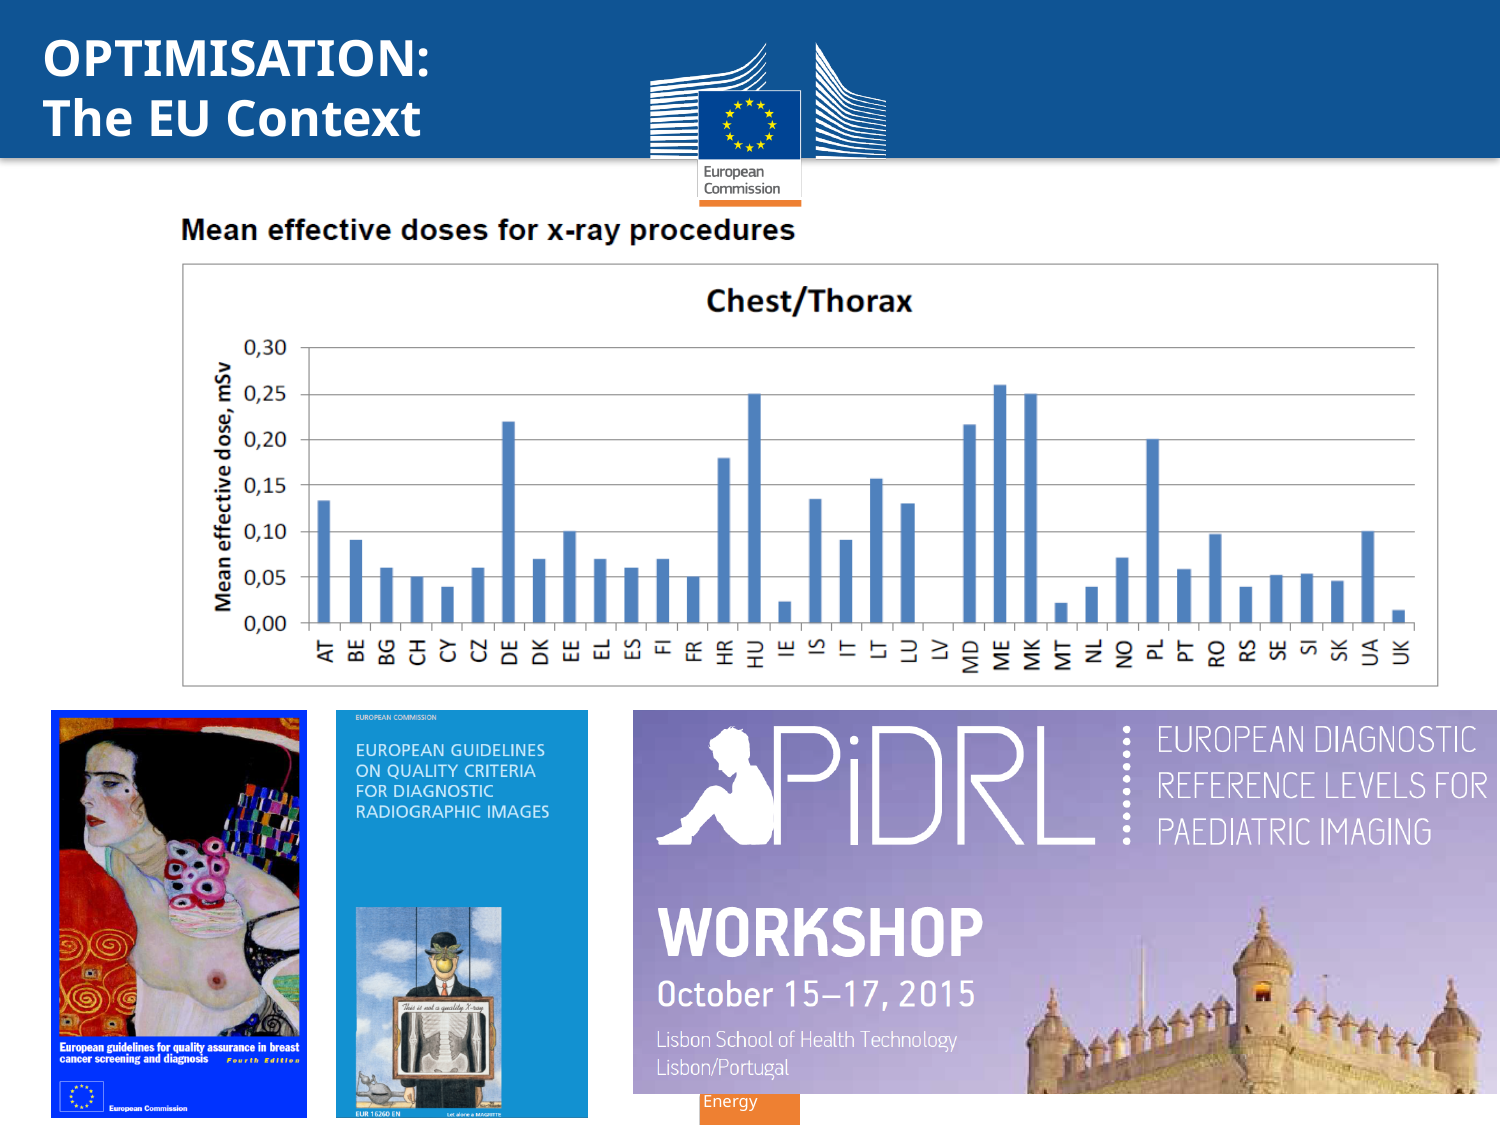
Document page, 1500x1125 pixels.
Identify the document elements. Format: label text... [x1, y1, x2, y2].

picture [169, 209, 1454, 693]
picture [51, 710, 307, 1118]
picture [633, 710, 1498, 1095]
picture [650, 42, 886, 197]
picture [336, 710, 588, 1118]
text_box OPTIMISATION: The EU Context [28, 18, 614, 214]
